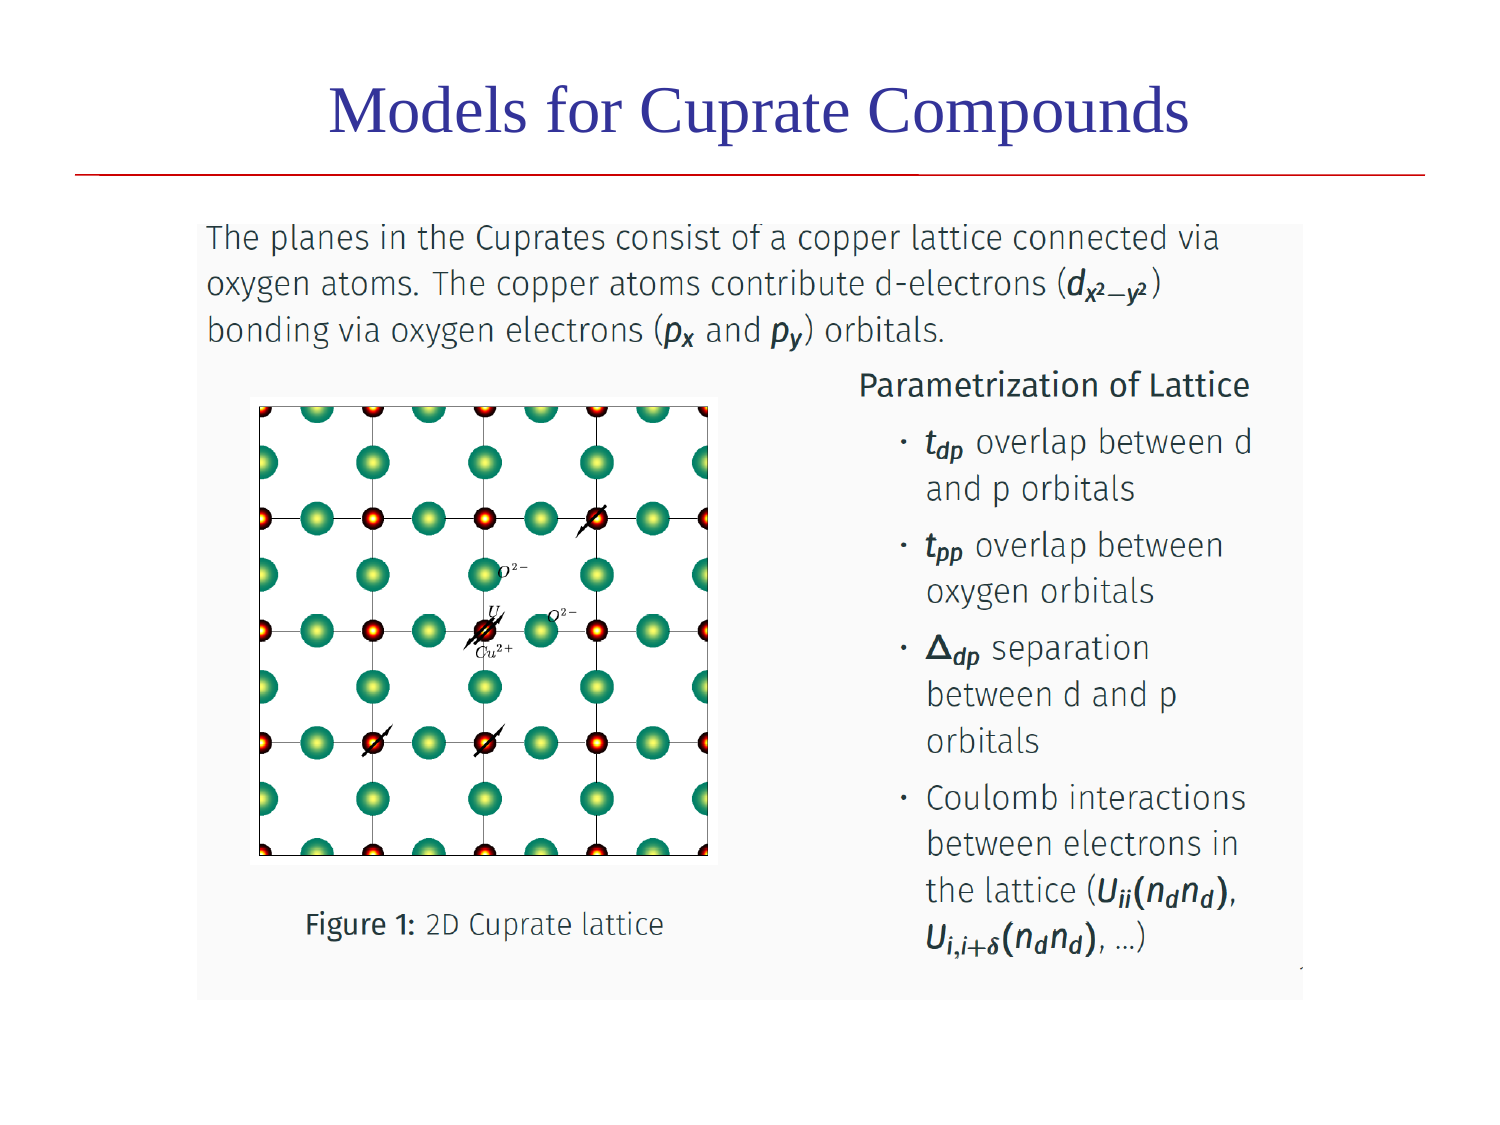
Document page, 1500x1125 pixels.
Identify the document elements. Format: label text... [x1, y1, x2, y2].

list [197, 224, 1303, 1000]
title Models for Cuprate Compounds [85, 12, 1436, 200]
